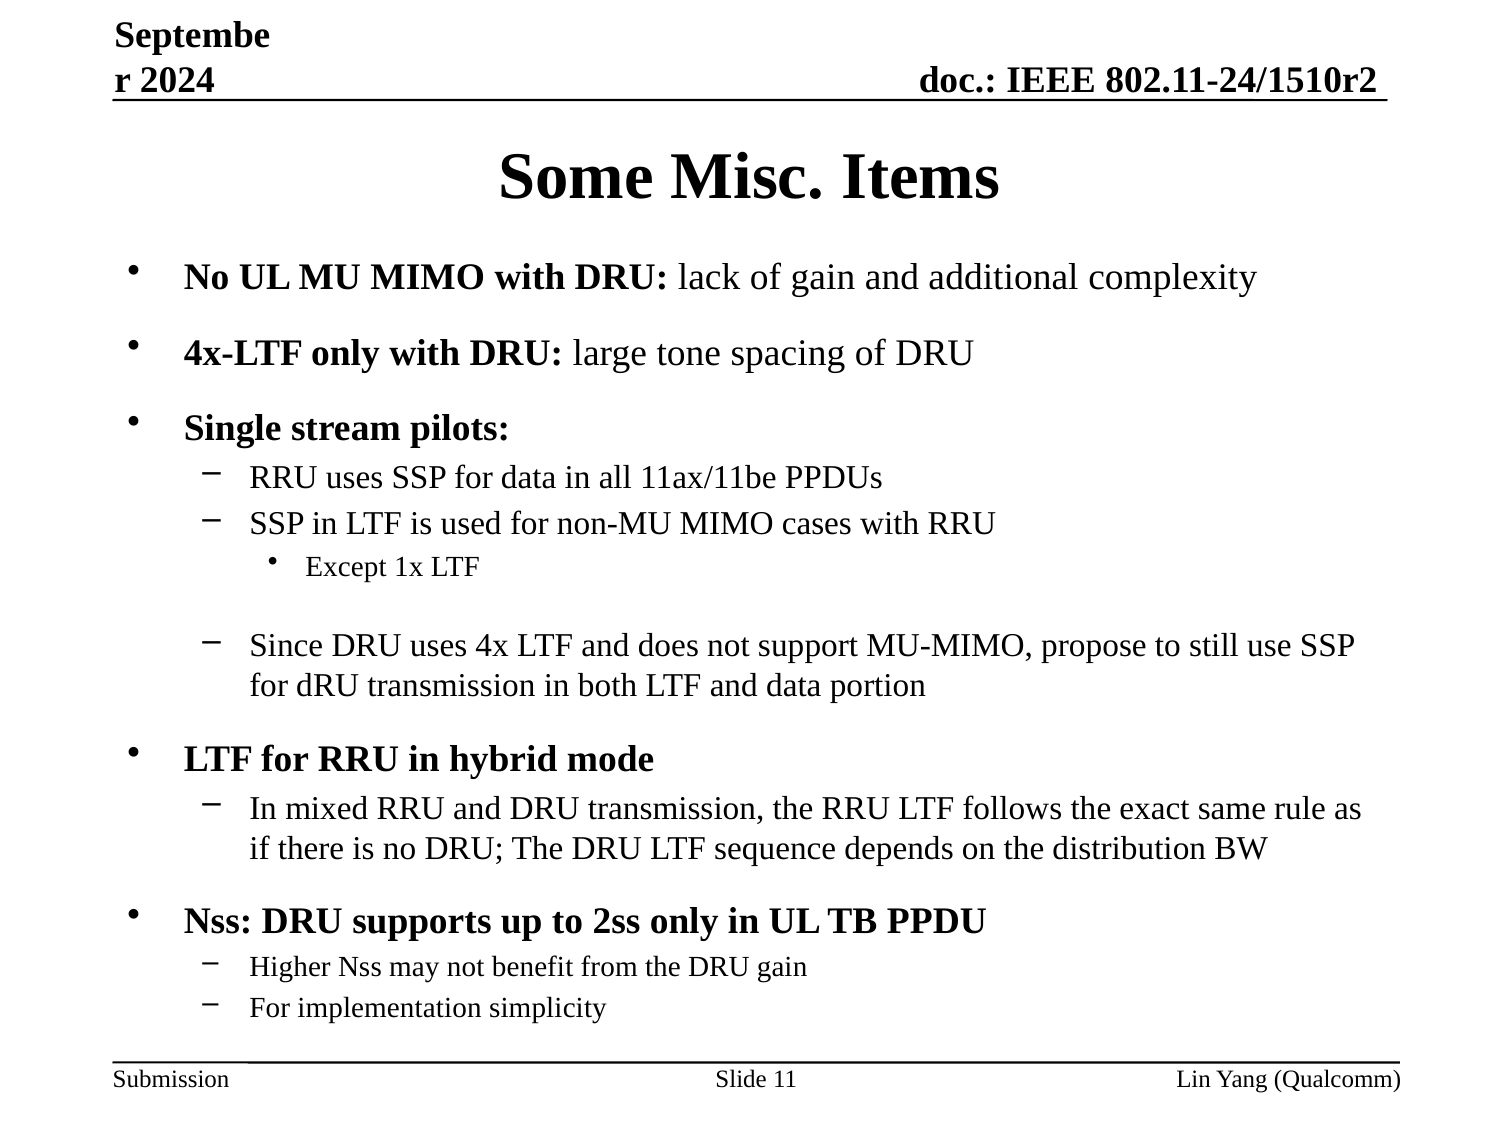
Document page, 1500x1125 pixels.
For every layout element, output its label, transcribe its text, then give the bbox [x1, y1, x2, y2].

list No UL MU MIMO with DRU: lack of gain and additional complexity 4x-LTF only with DRU: large tone spacing of DRU Single stream pilots: RRU uses SSP for data in all 11ax/11be PPDUs SSP in LTF is used for non-MU MIMO cases with RRU Except 1x LTF Since DRU uses 4x LTF and does not support MU-MIMO, propose to still use SSP for dRU transmission in both LTF and data portion LTF for RRU in hybrid mode In mixed RRU and DRU transmission, the RRU LTF follows the exact same rule as if there is no DRU; The DRU LTF sequence depends on the distribution BW Nss: DRU supports up to 2ss only in UL TB PPDU Higher Nss may not benefit from the DRU gain For implementation simplicity [112, 244, 1388, 1047]
footer Lin Yang (Qualcomm) [1062, 1061, 1402, 1093]
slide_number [114, 54, 286, 101]
title Some Misc. Items [112, 112, 1388, 232]
slide_number Slide 11 [712, 1061, 800, 1093]
